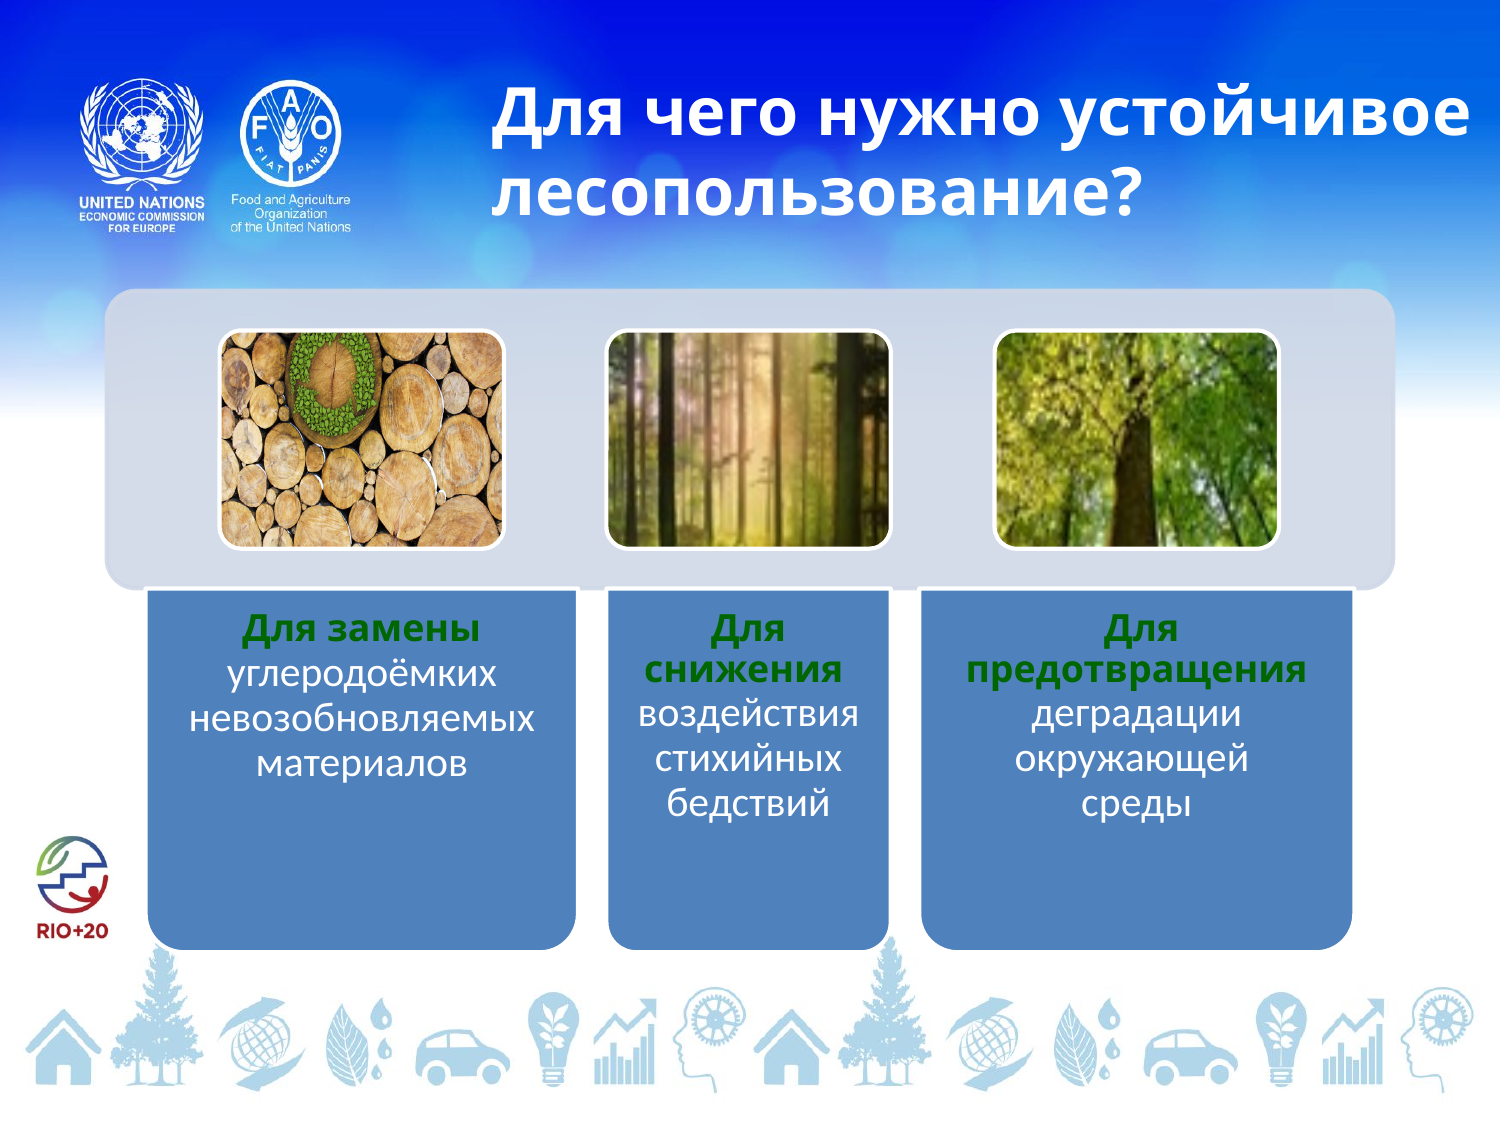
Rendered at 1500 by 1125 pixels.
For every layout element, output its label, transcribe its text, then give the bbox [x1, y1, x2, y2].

picture [0, 0, 1500, 1125]
title Для чего нужно устойчивое лесопользование? [477, 54, 1500, 243]
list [106, 290, 1394, 953]
